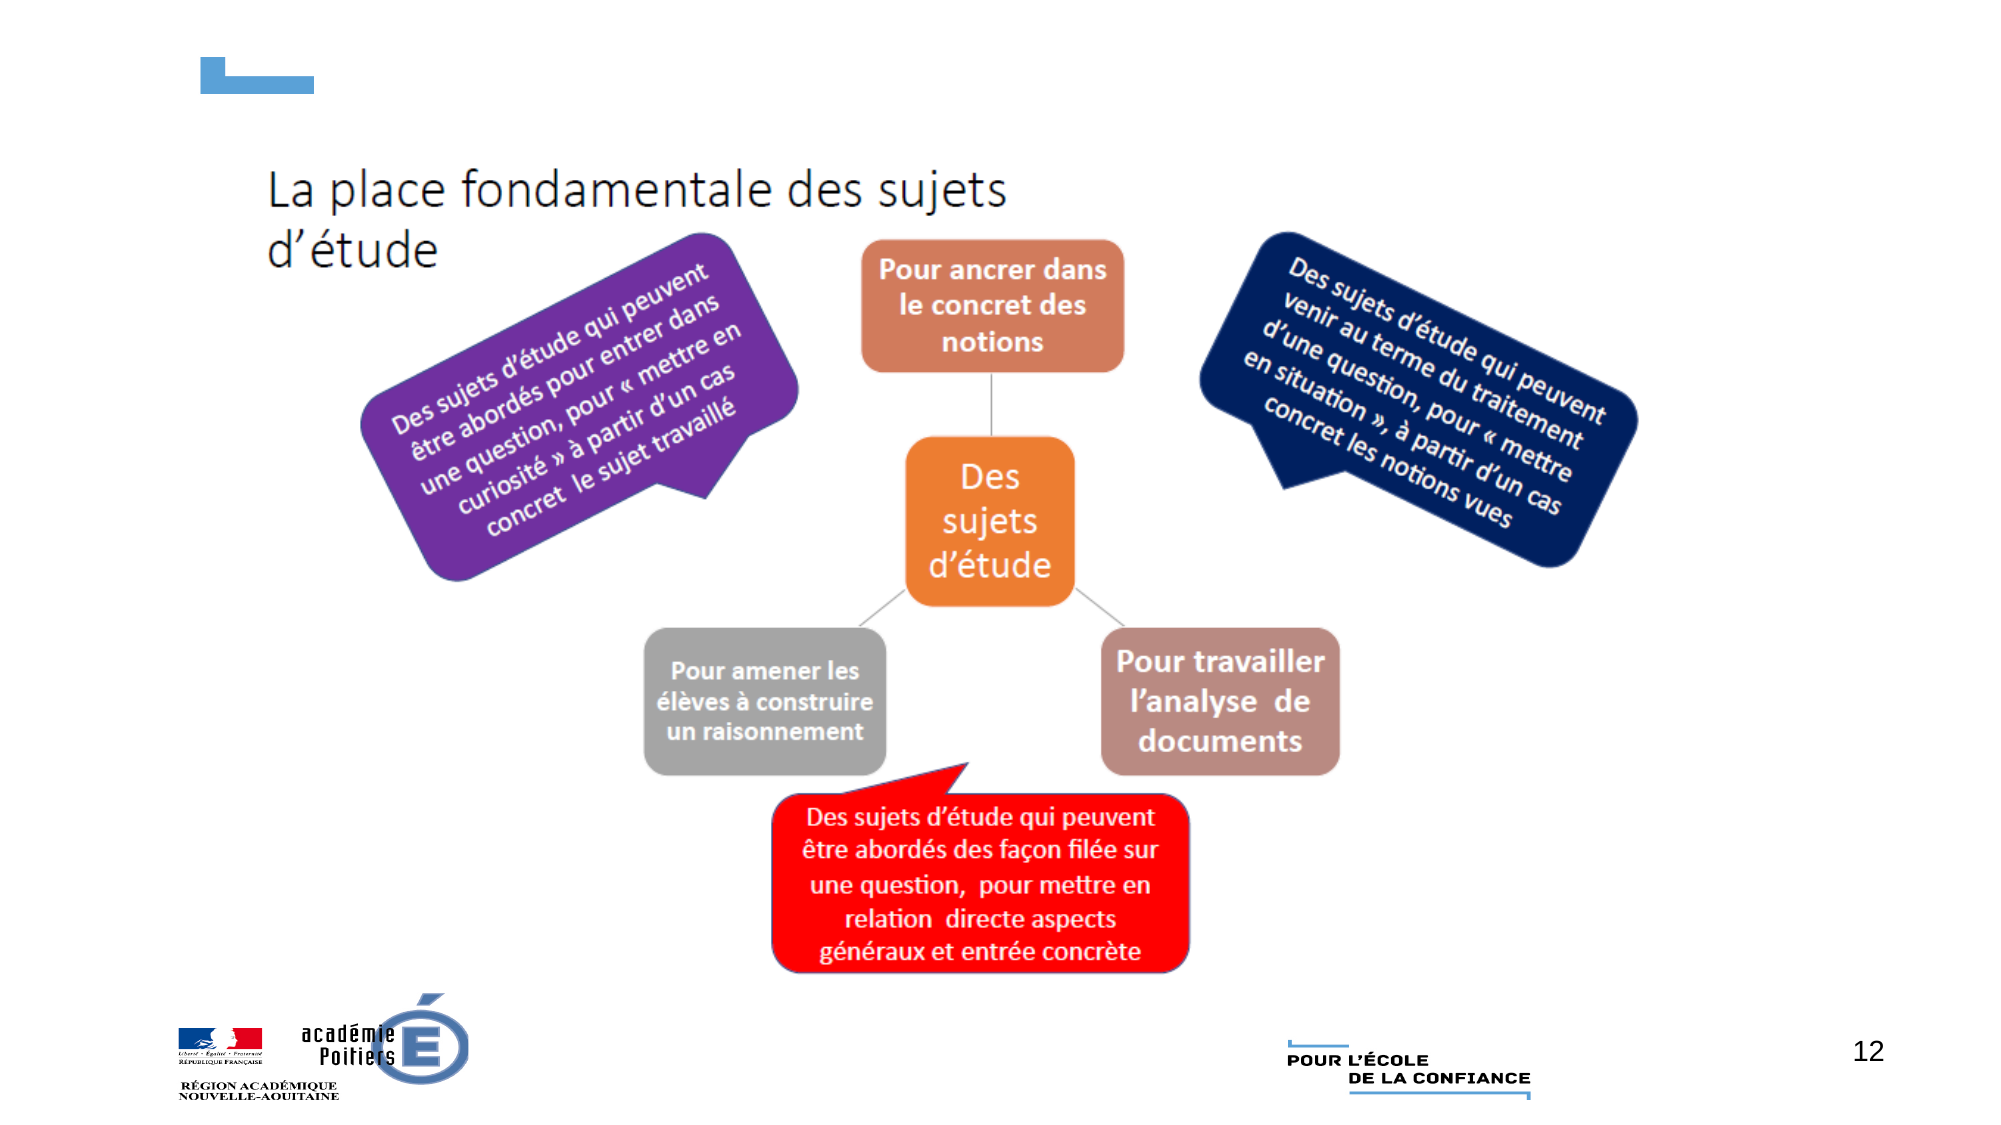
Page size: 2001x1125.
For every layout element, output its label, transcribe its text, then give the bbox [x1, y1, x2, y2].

picture [0, 0, 2001, 1125]
slide_number 12 [1433, 1024, 1900, 1103]
